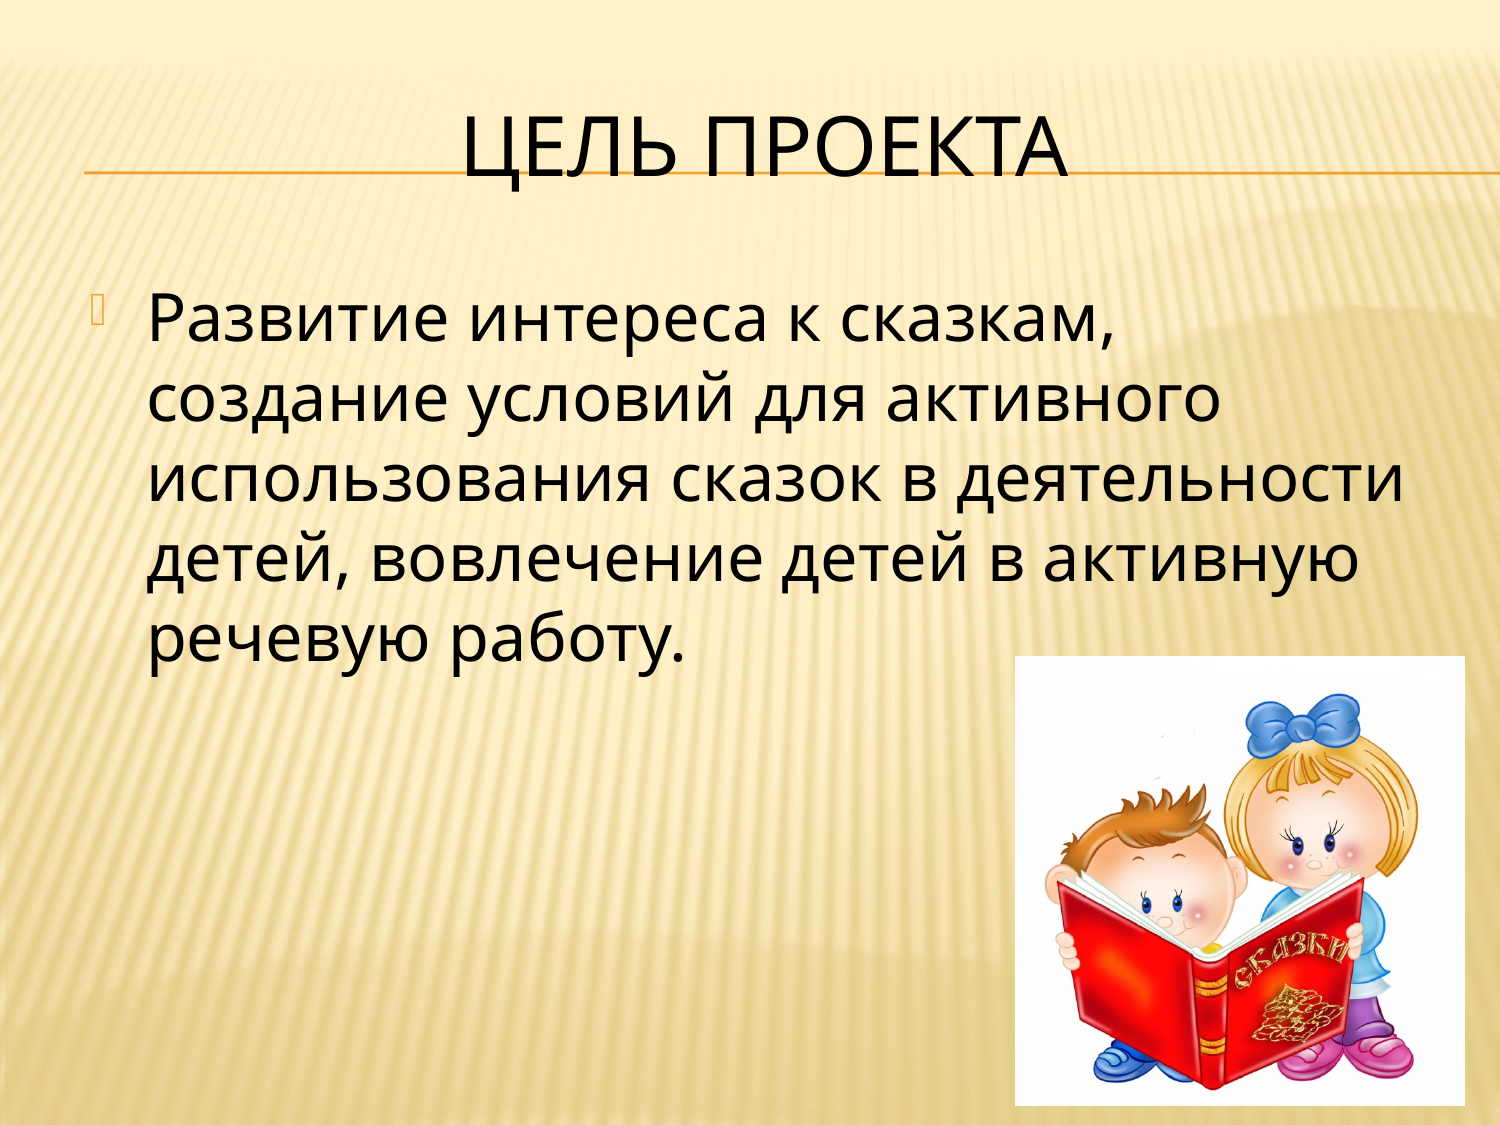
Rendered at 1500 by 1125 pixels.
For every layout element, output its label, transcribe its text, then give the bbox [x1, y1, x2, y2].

title Цель проекта [75, 54, 1425, 232]
list Развитие интереса к сказкам, создание условий для активного использования сказок в деятельности детей, вовлечение детей в активную речевую работу. [75, 267, 1425, 1005]
picture [1015, 656, 1465, 1107]
